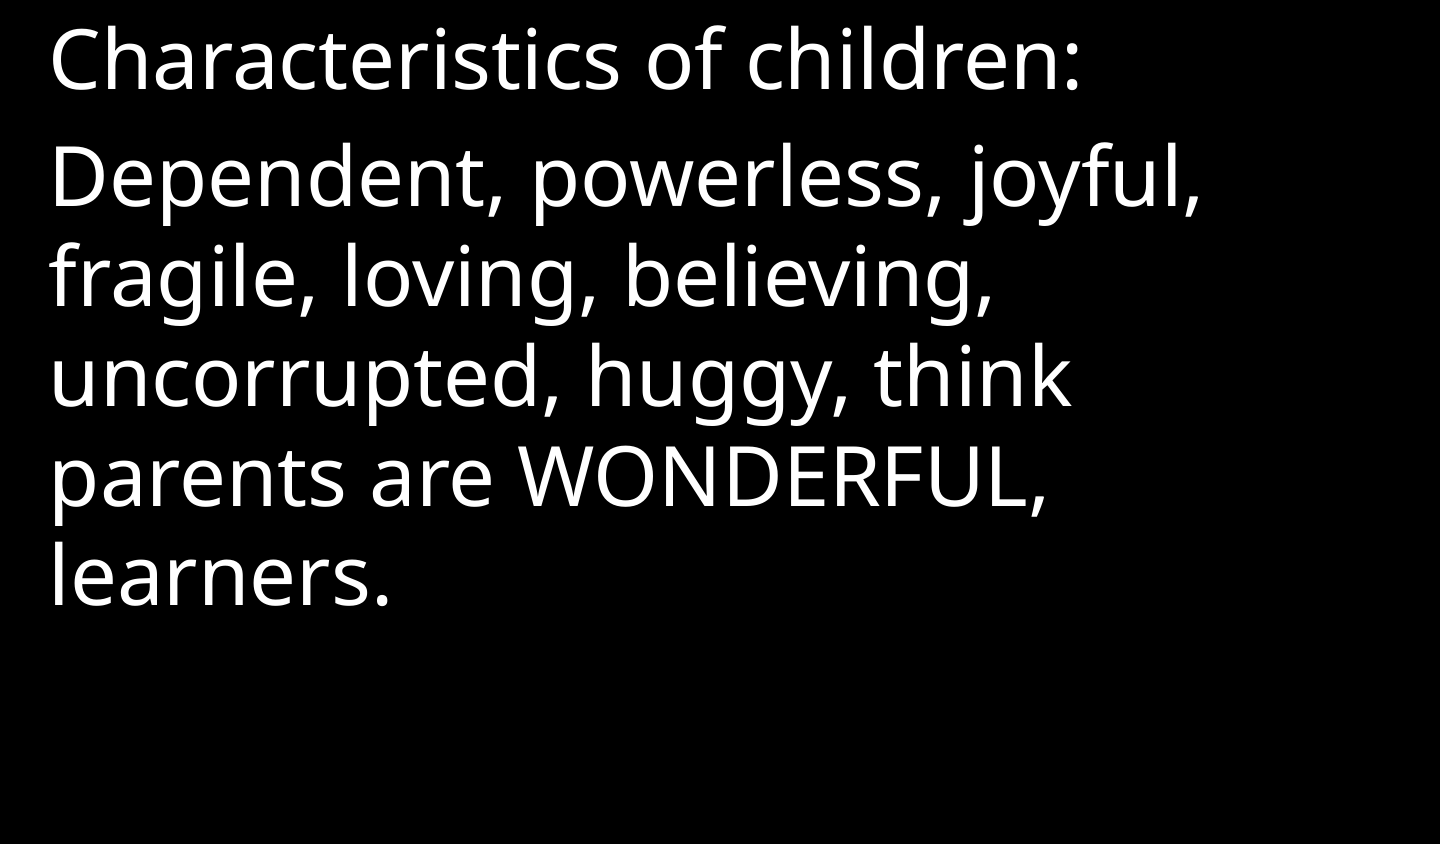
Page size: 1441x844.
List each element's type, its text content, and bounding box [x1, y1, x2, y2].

subtitle Characteristics of children: Dependent, powerless, joyful, fragile, loving, believing, uncorrupted, huggy, think parents are WONDERFUL, learners. [36, 0, 1393, 844]
